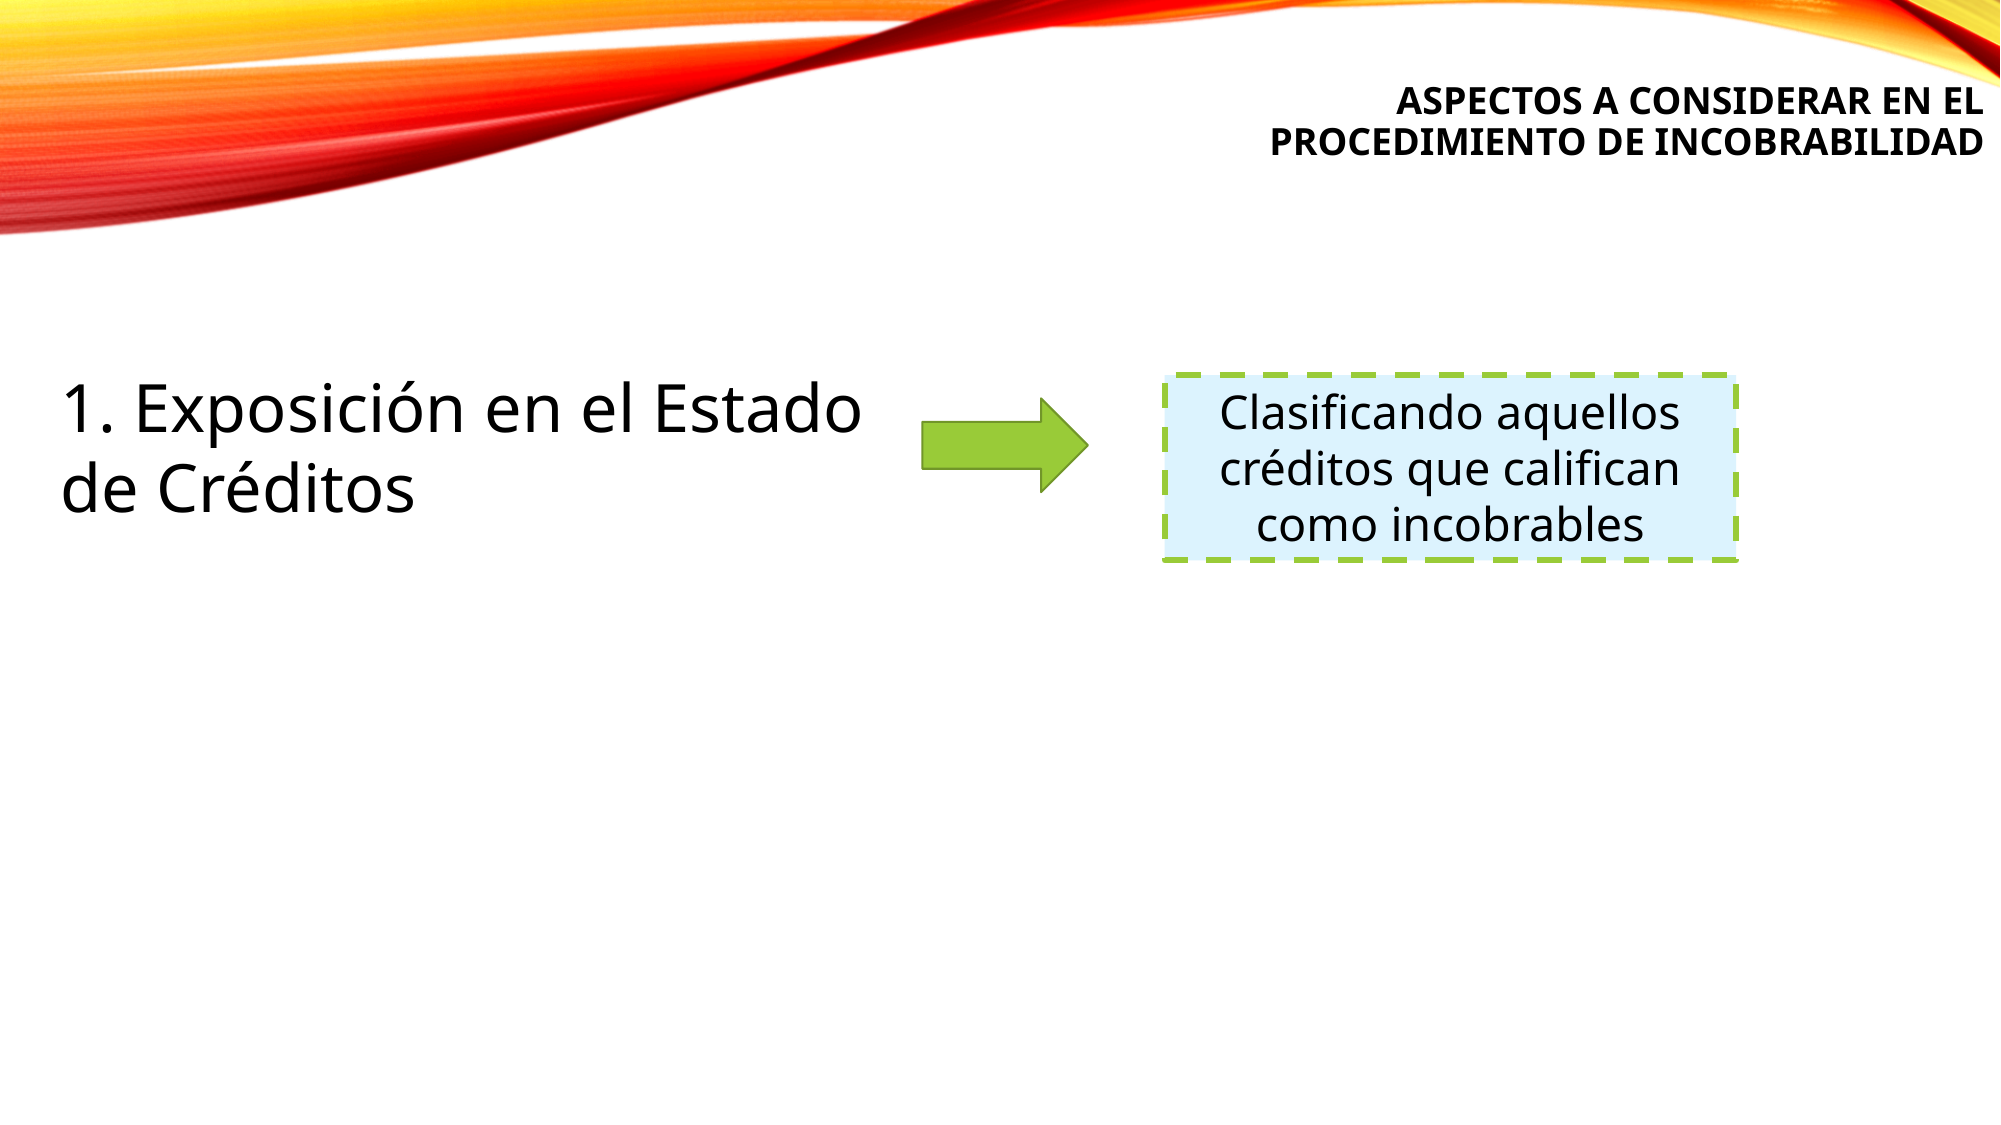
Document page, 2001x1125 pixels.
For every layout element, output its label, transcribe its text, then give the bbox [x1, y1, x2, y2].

picture [0, 0, 2000, 237]
text_box [921, 397, 1089, 494]
title Aspectos a Considerar en el Procedimiento de Incobrabilidad [1200, 21, 2000, 225]
text_box 1. Exposición en el Estado de Créditos [45, 351, 971, 539]
text_box Clasificando aquellos créditos que califican como incobrables [1164, 374, 1737, 561]
